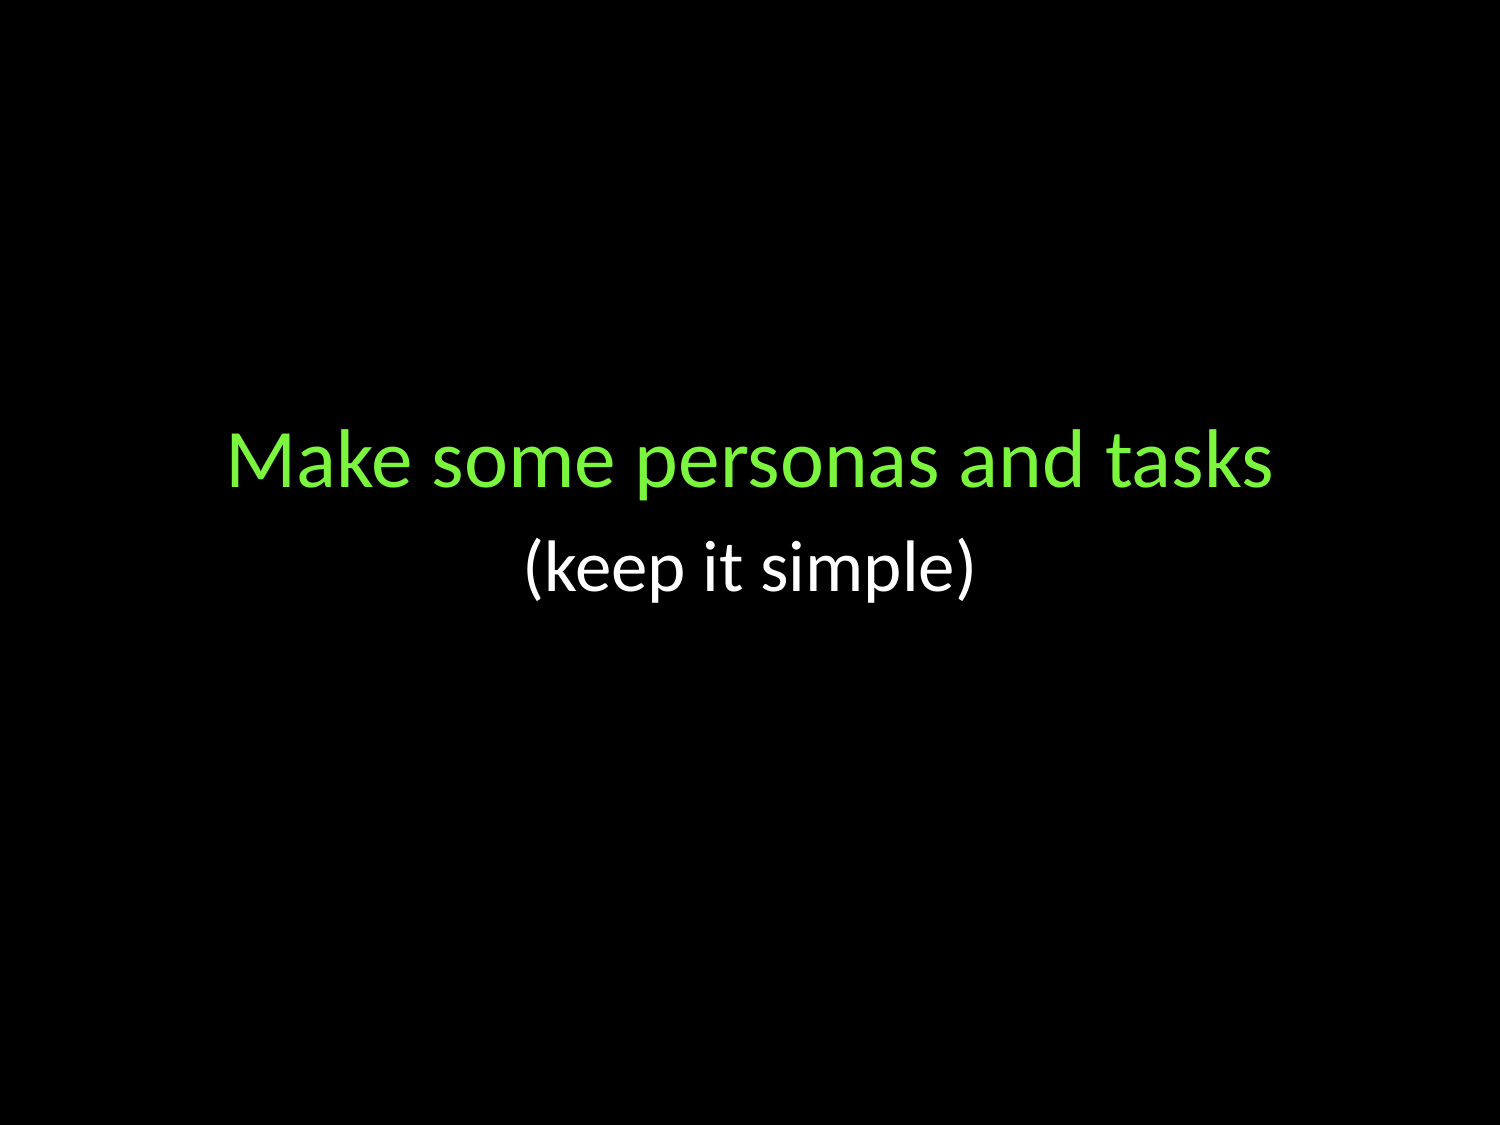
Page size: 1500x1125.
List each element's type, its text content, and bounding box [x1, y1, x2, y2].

list Make some personas and tasks (keep it simple) [75, 396, 1425, 1005]
